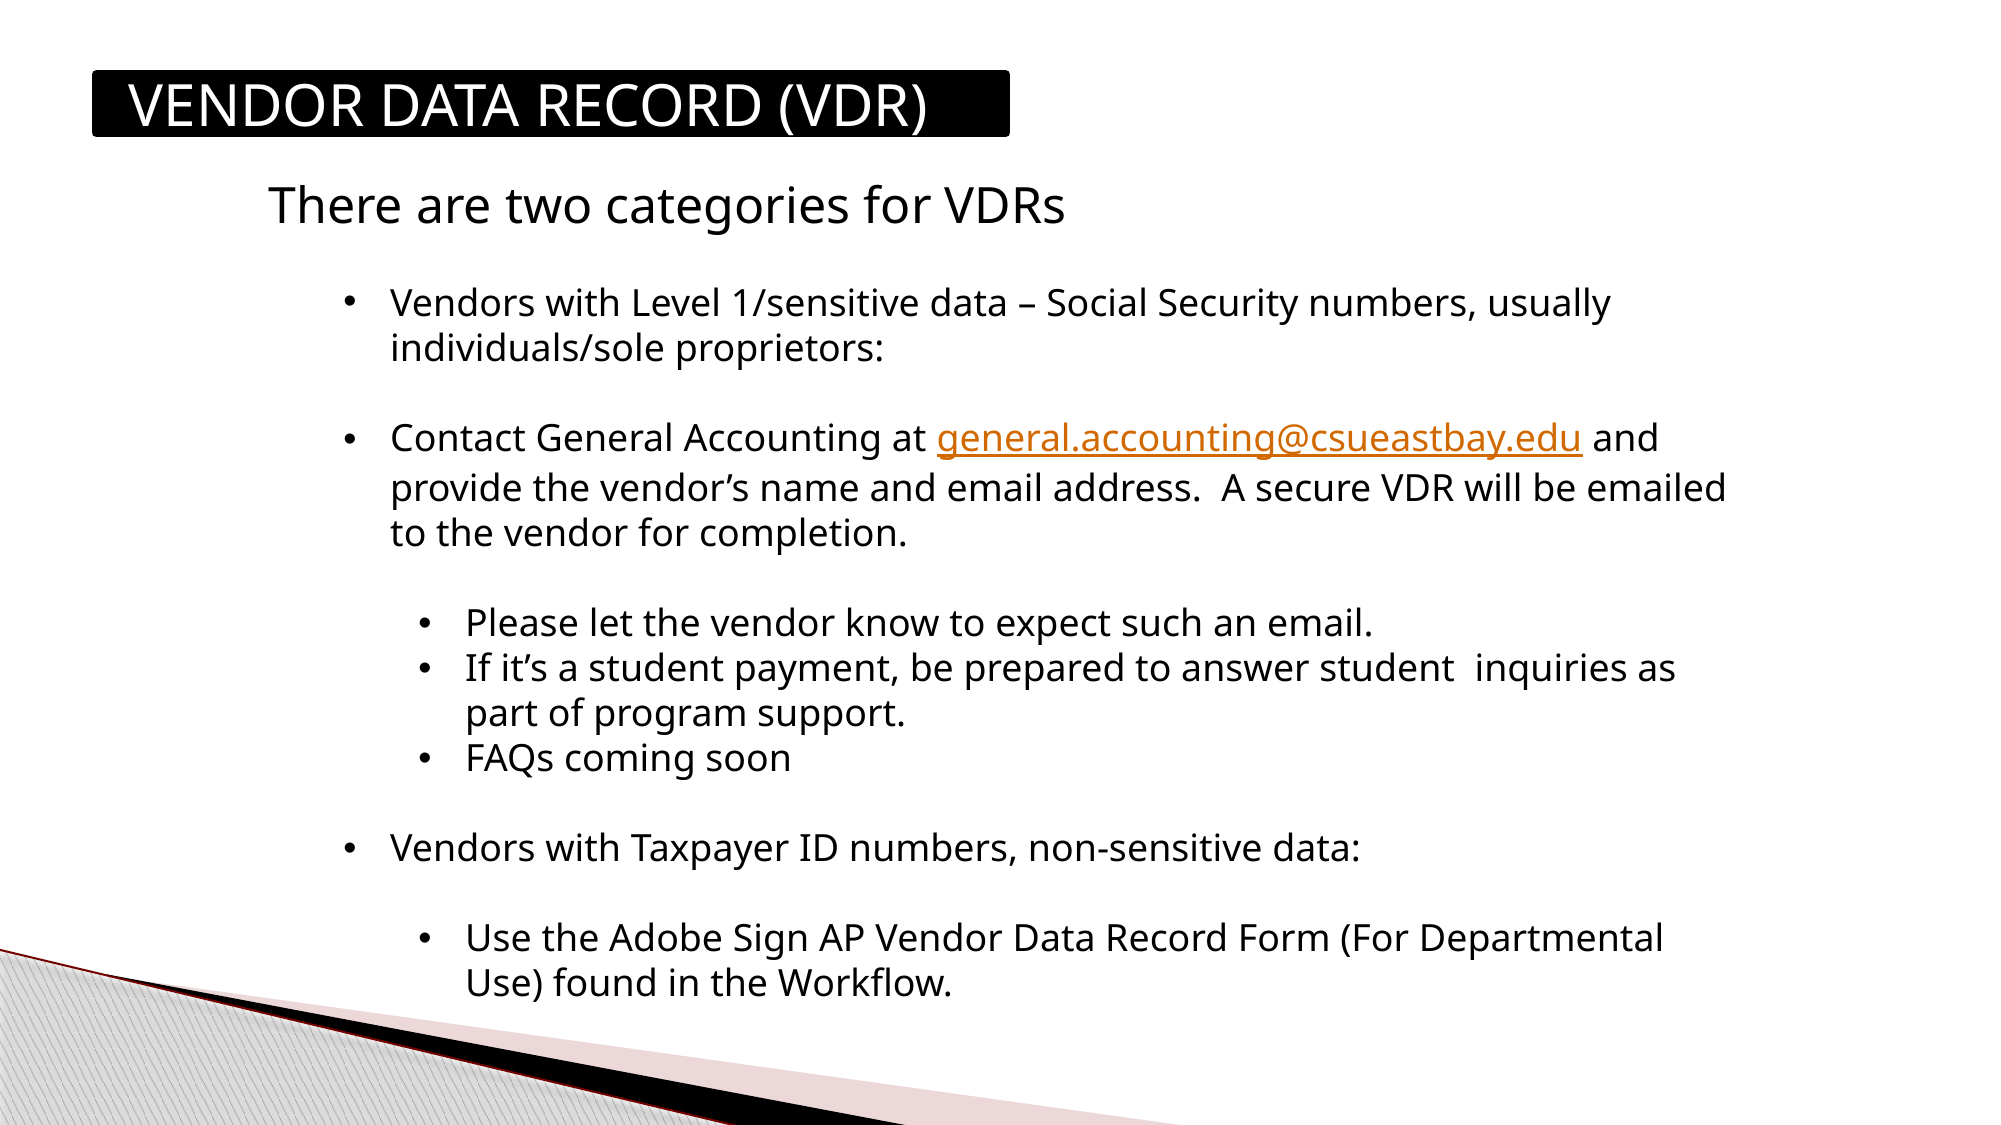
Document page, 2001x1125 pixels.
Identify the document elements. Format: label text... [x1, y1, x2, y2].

text_box There are two categories for VDRs Vendors with Level 1/sensitive data – Social Security numbers, usually individuals/sole proprietors: Contact General Accounting at general.accounting@csueastbay.edu and provide the vendor’s name and email address. A secure VDR will be emailed to the vendor for completion. Please let the vendor know to expect such an email. If it’s a student payment, be prepared to answer student inquiries as part of program support. FAQs coming soon Vendors with Taxpayer ID numbers, non-sensitive data: Use the Adobe Sign AP Vendor Data Record Form (For Departmental Use) found in the Workflow. [253, 166, 1758, 1057]
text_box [95, 60, 1163, 218]
